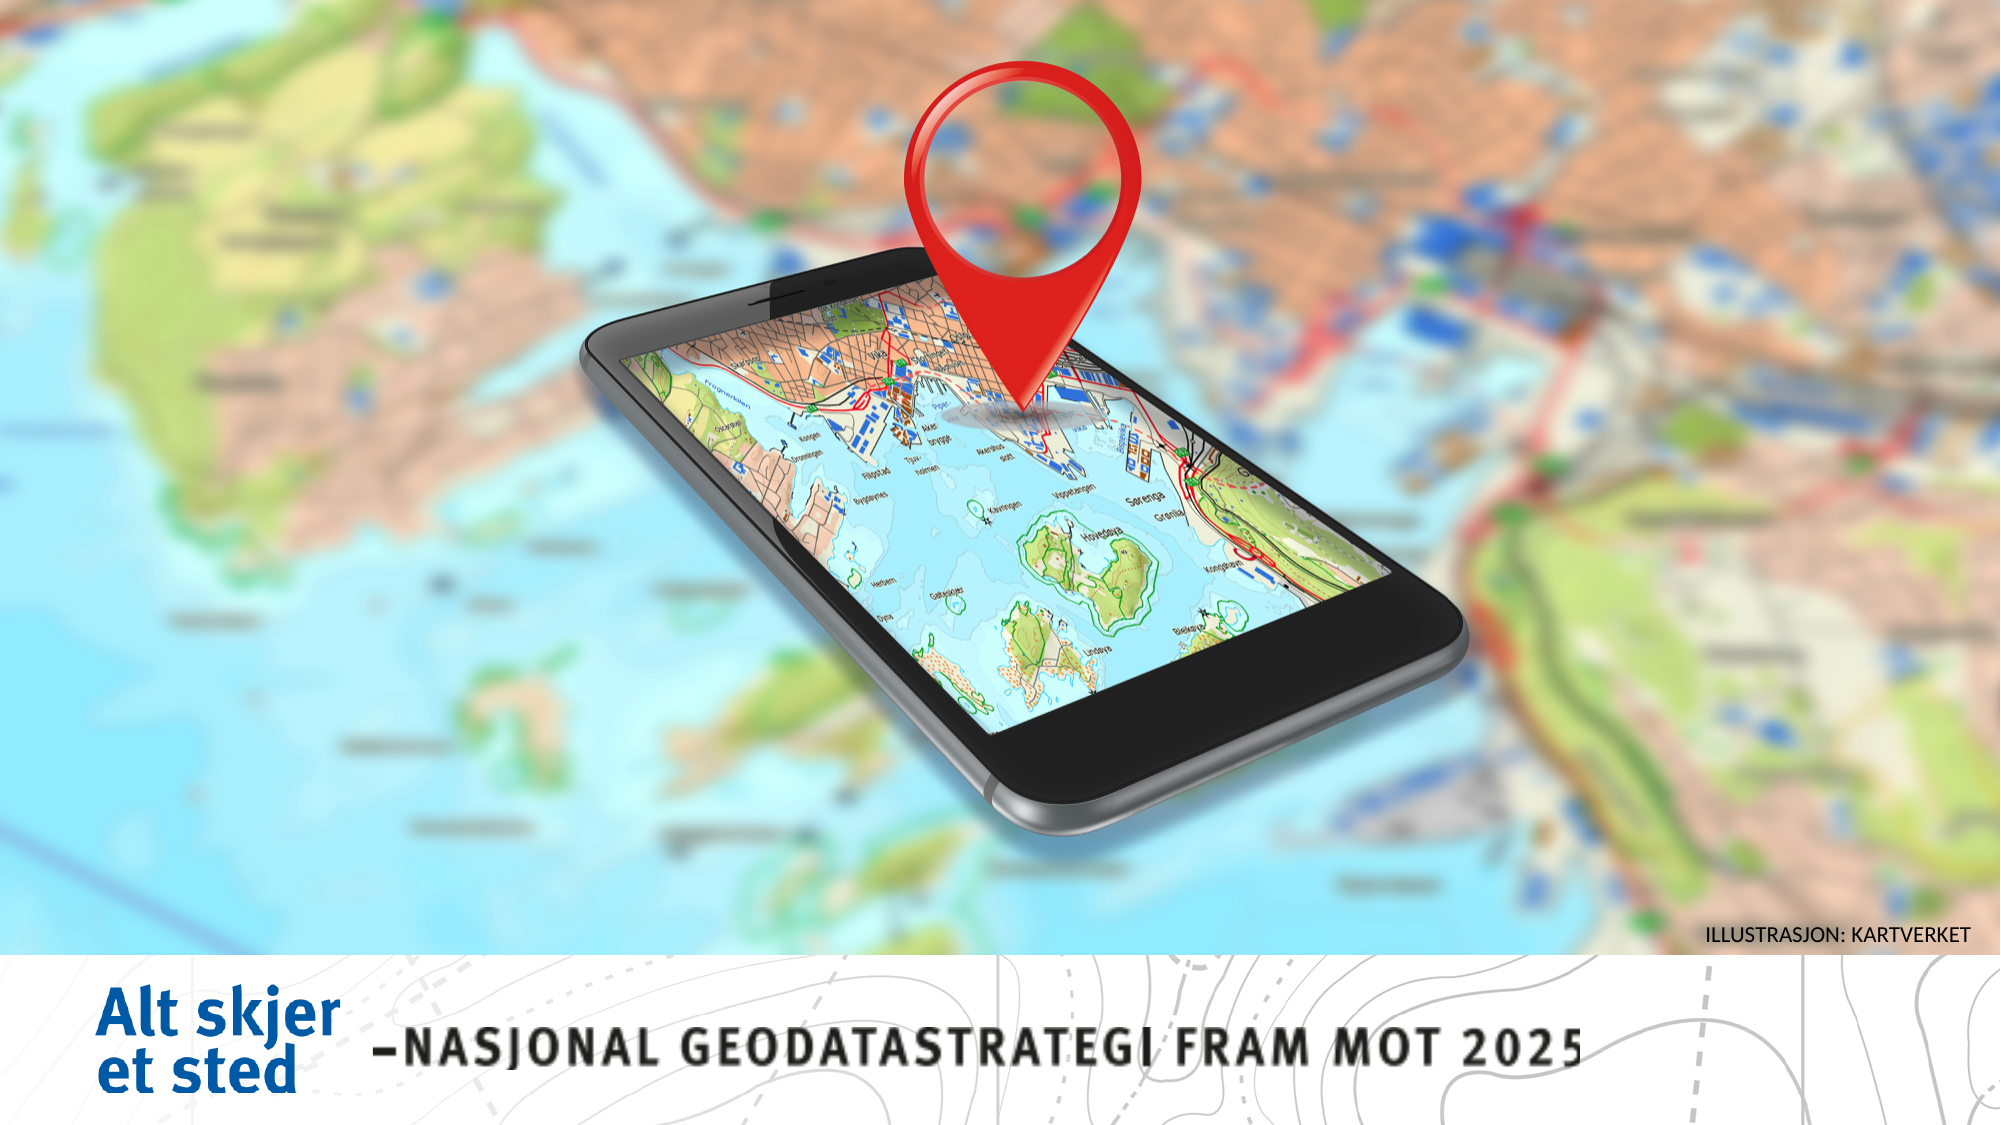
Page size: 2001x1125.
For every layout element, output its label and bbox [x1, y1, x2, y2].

picture [0, 0, 2000, 955]
